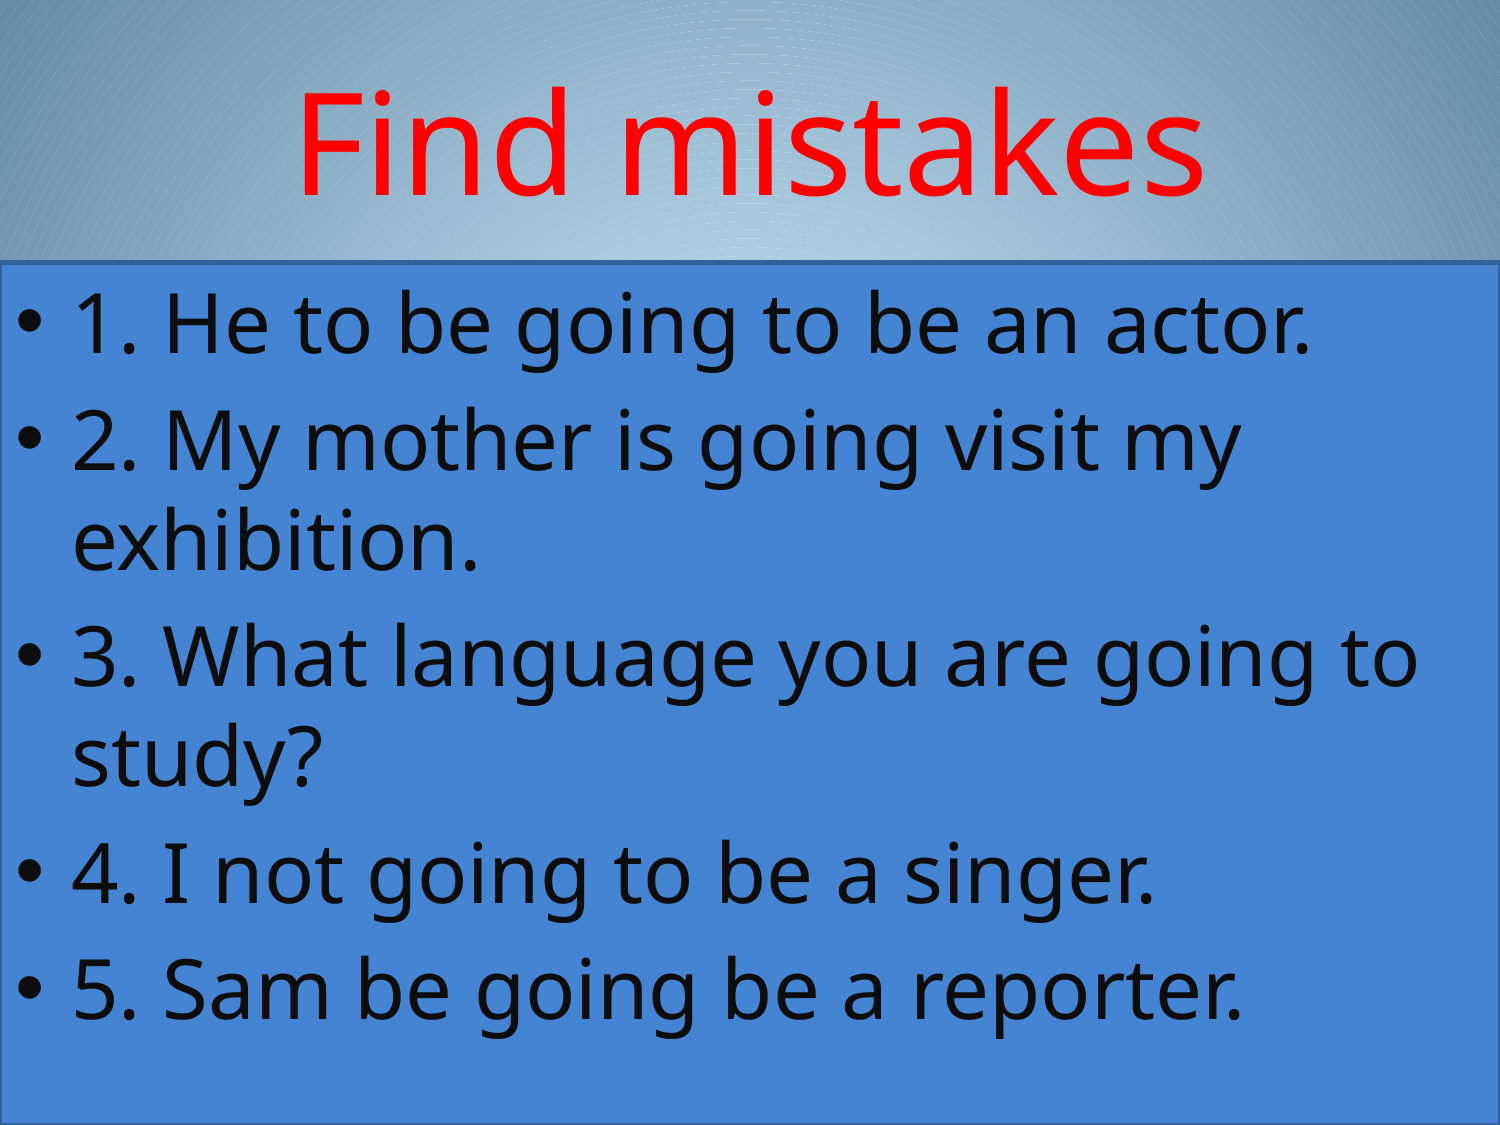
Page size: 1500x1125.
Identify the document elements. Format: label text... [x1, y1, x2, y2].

list 1. He to be going to be an actor. 2. My mother is going visit my exhibition. 3. What language you are going to study? 4. I not going to be a singer. 5. Sam be going be a reporter. [0, 260, 1500, 1125]
title Find mistakes [75, 45, 1425, 233]
